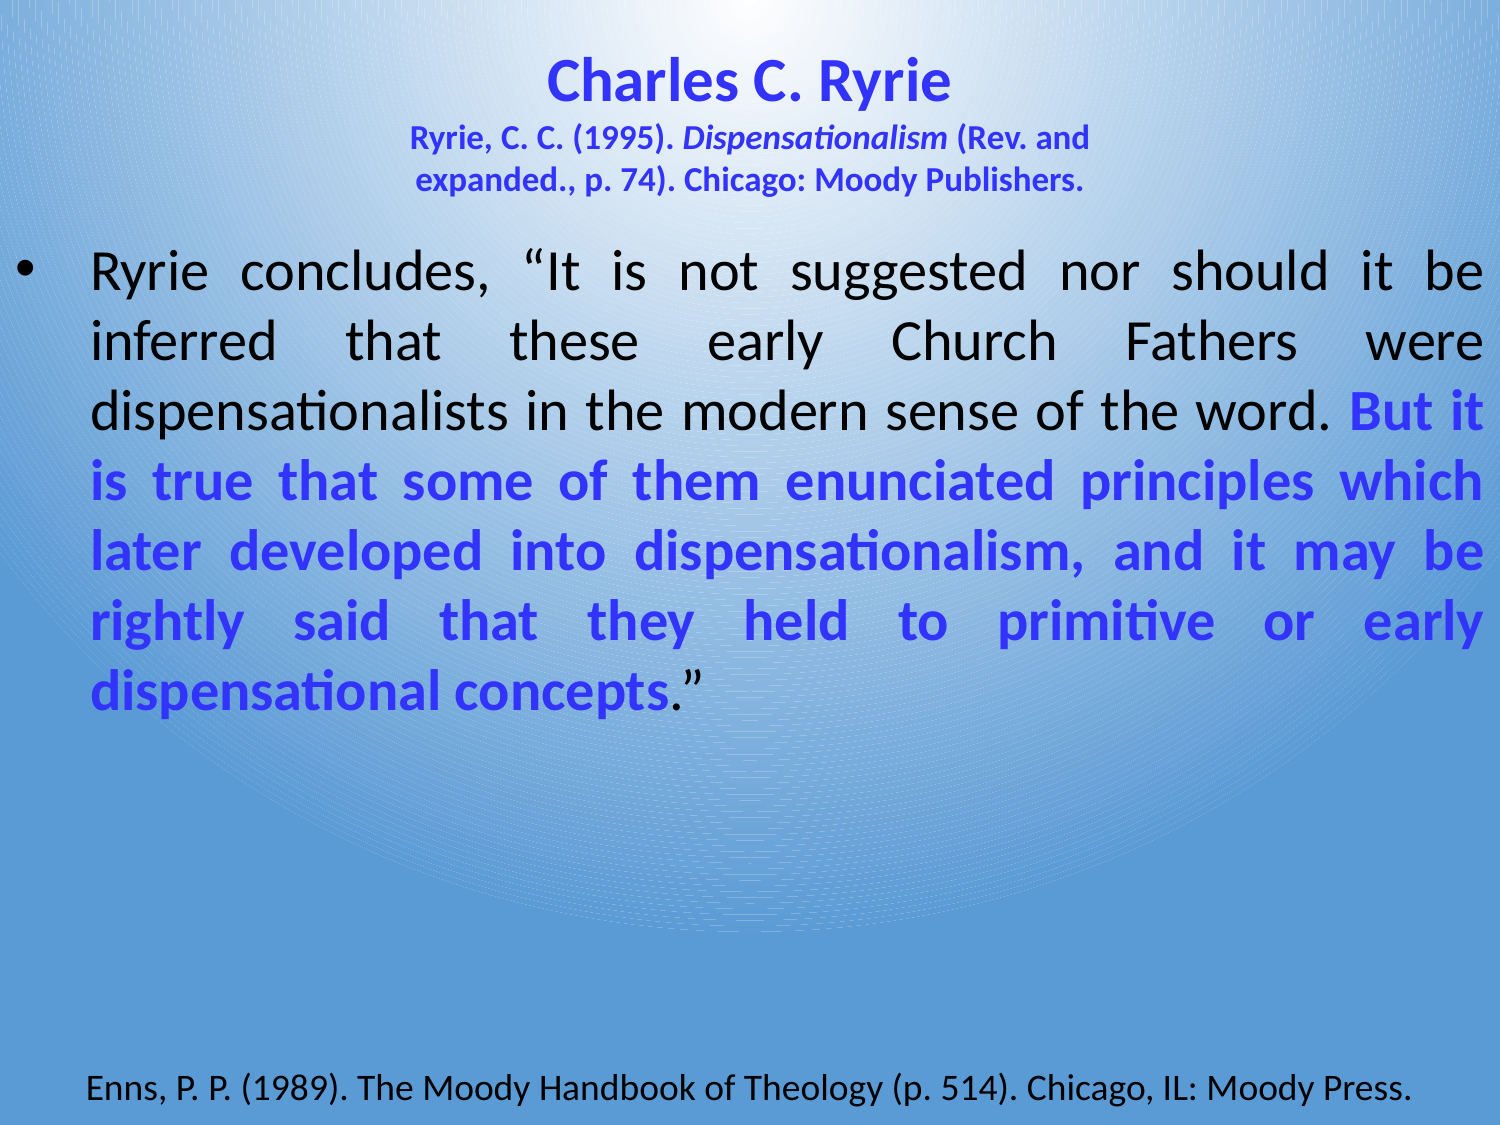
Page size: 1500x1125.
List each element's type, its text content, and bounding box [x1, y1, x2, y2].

text_box Enns, P. P. (1989). The Moody Handbook of Theology (p. 514). Chicago, IL: Moody Press. [33, 1055, 1467, 1116]
title Charles C. Ryrie Ryrie, C. C. (1995). Dispensationalism (Rev. and expanded., p. 74). Chicago: Moody Publishers. [367, 30, 1133, 208]
list Ryrie concludes, “It is not suggested nor should it be inferred that these early Church Fathers were dispensationalists in the modern sense of the word. But it is true that some of them enunciated principles which later developed into dispensationalism, and it may be rightly said that they held to primitive or early dispensational concepts.” [0, 224, 1500, 761]
